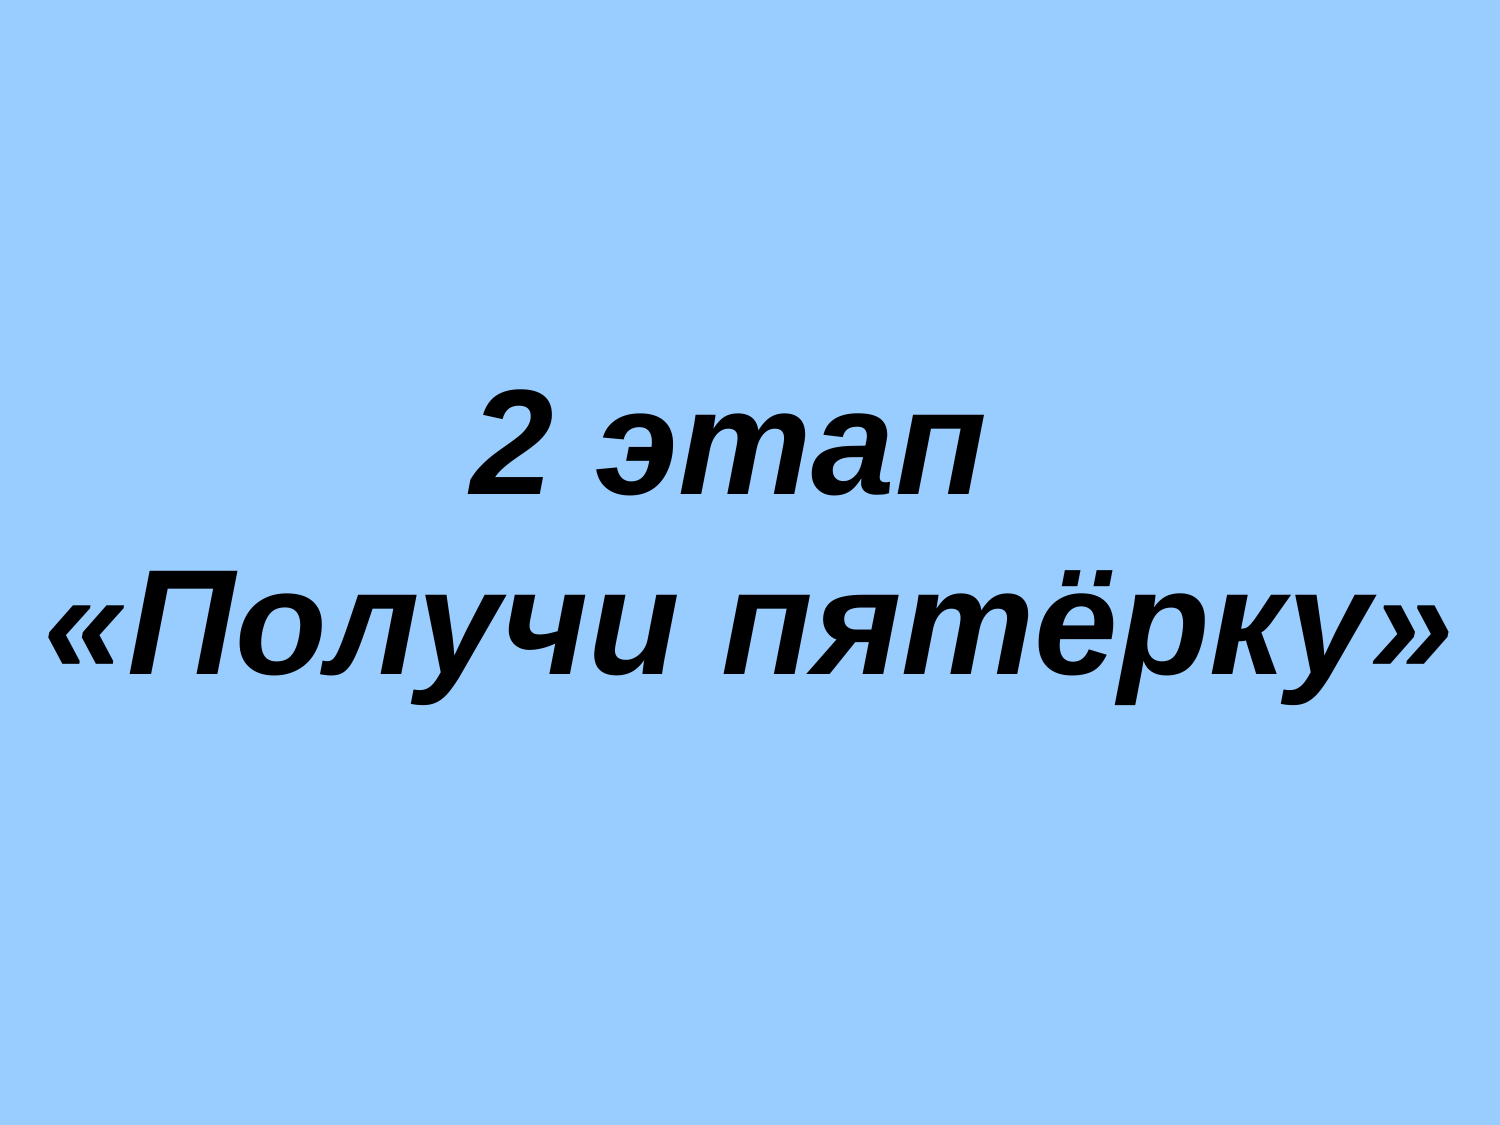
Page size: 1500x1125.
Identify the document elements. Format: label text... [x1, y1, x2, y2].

text_box 2 этап «Получи пятёрку» [0, 337, 1500, 713]
